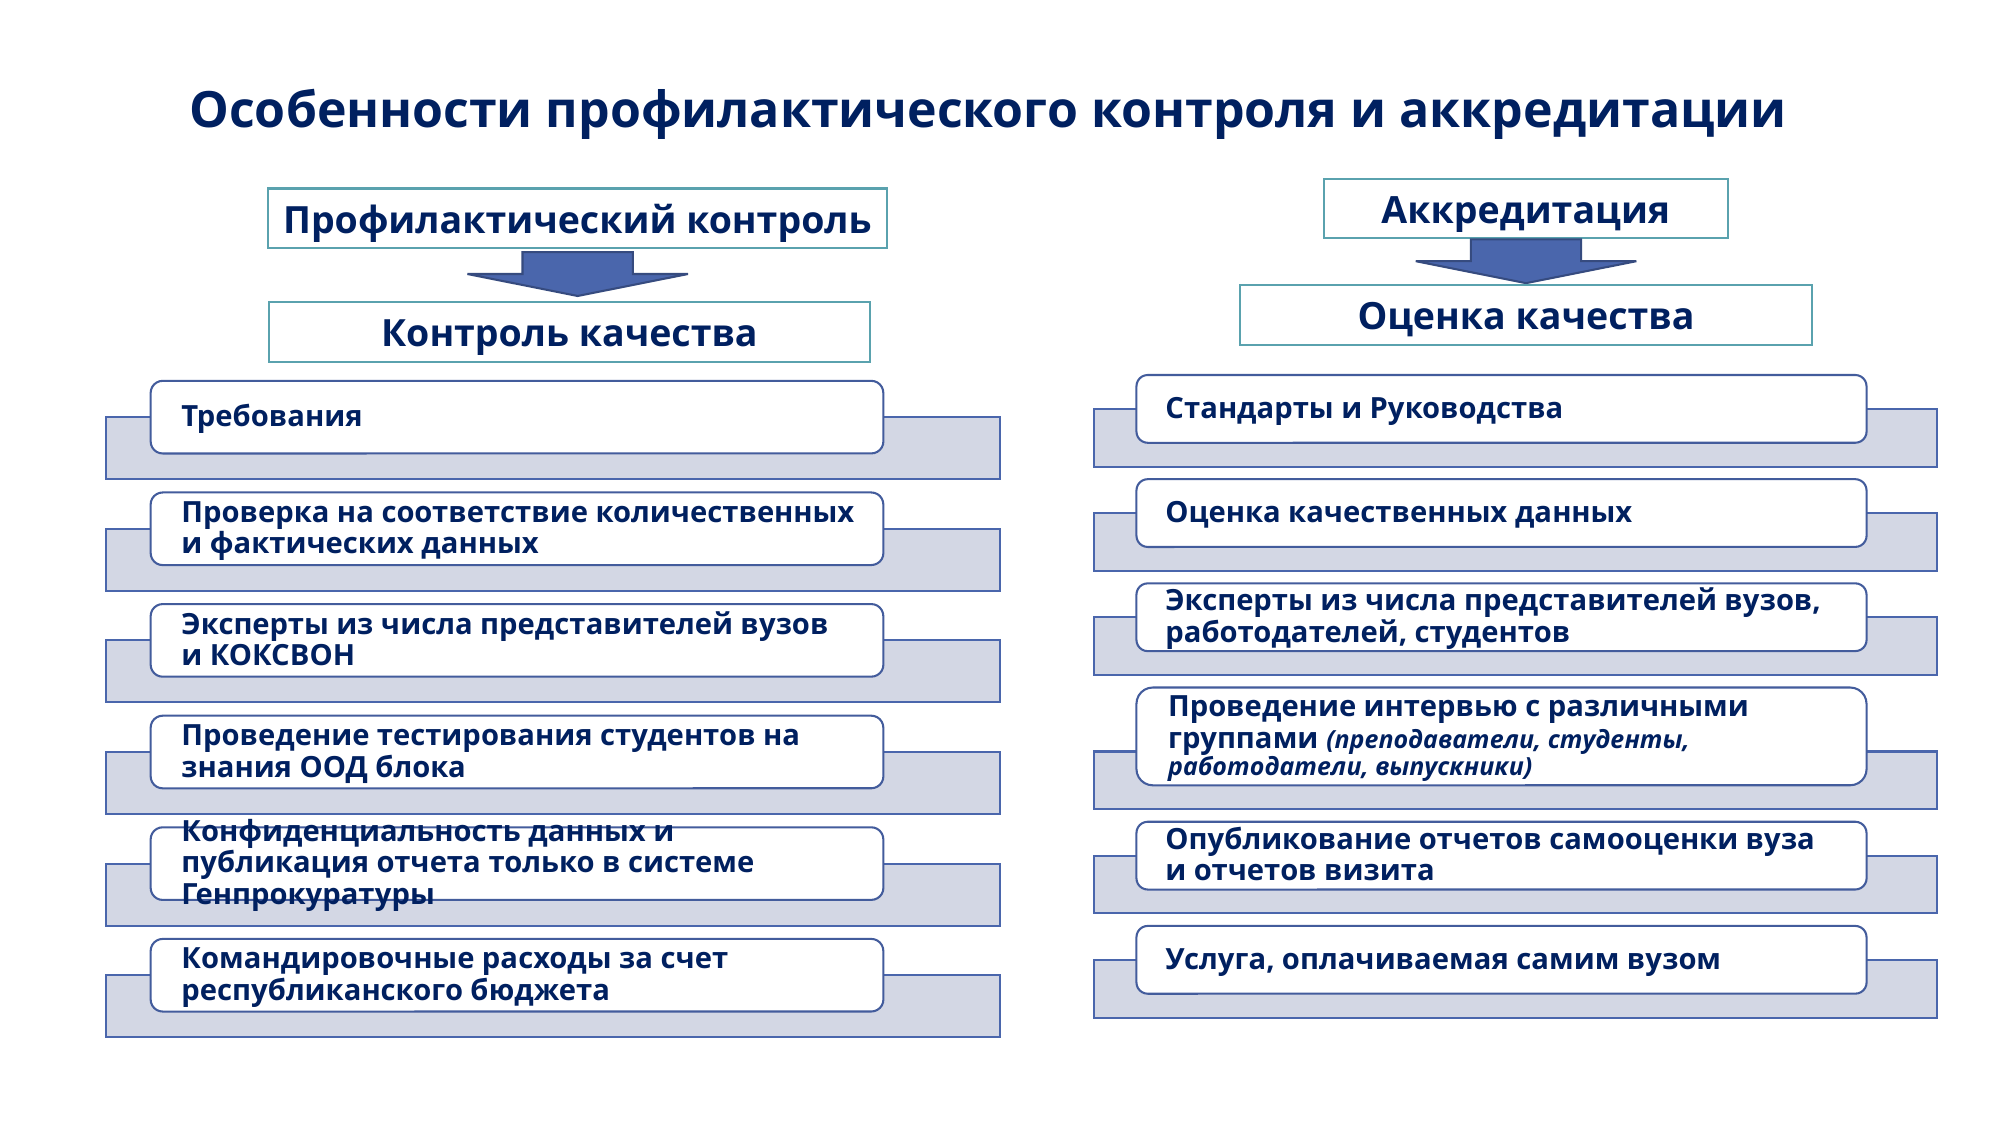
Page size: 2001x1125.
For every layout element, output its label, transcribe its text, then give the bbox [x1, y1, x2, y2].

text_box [105, 363, 1000, 1055]
text_box Профилактический контроль [267, 187, 888, 249]
text_box [467, 251, 689, 298]
text_box Особенности профилактического контроля и аккредитации [174, 70, 1886, 146]
text_box [1415, 238, 1637, 284]
text_box Оценка качества [1239, 284, 1813, 346]
text_box Аккредитация [1323, 178, 1729, 239]
text_box Контроль качества [268, 301, 871, 363]
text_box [1094, 363, 1937, 1030]
